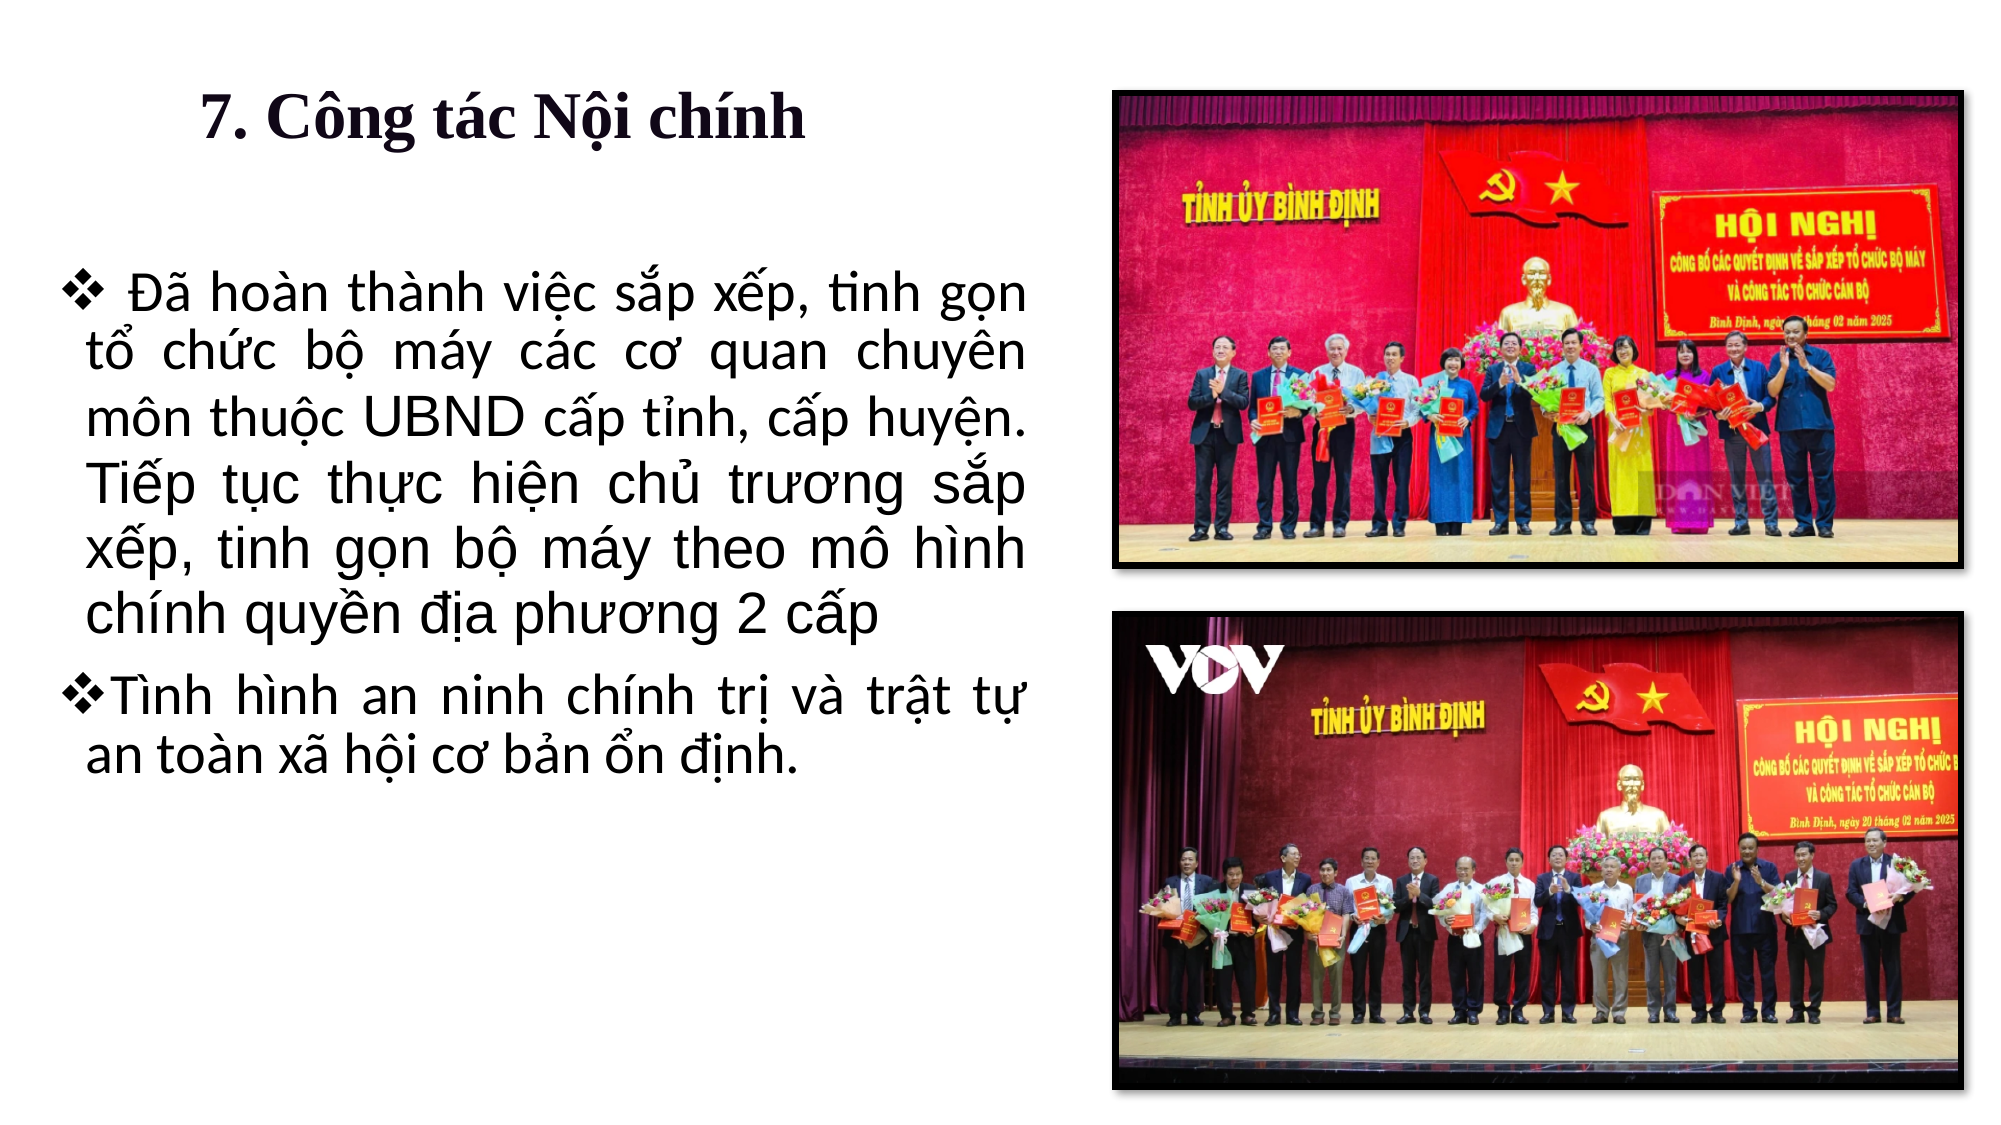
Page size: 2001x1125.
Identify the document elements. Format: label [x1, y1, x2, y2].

picture [1118, 95, 1958, 563]
table_header [42, 227, 1043, 827]
text_box [182, 64, 821, 159]
picture [1118, 616, 1958, 1084]
